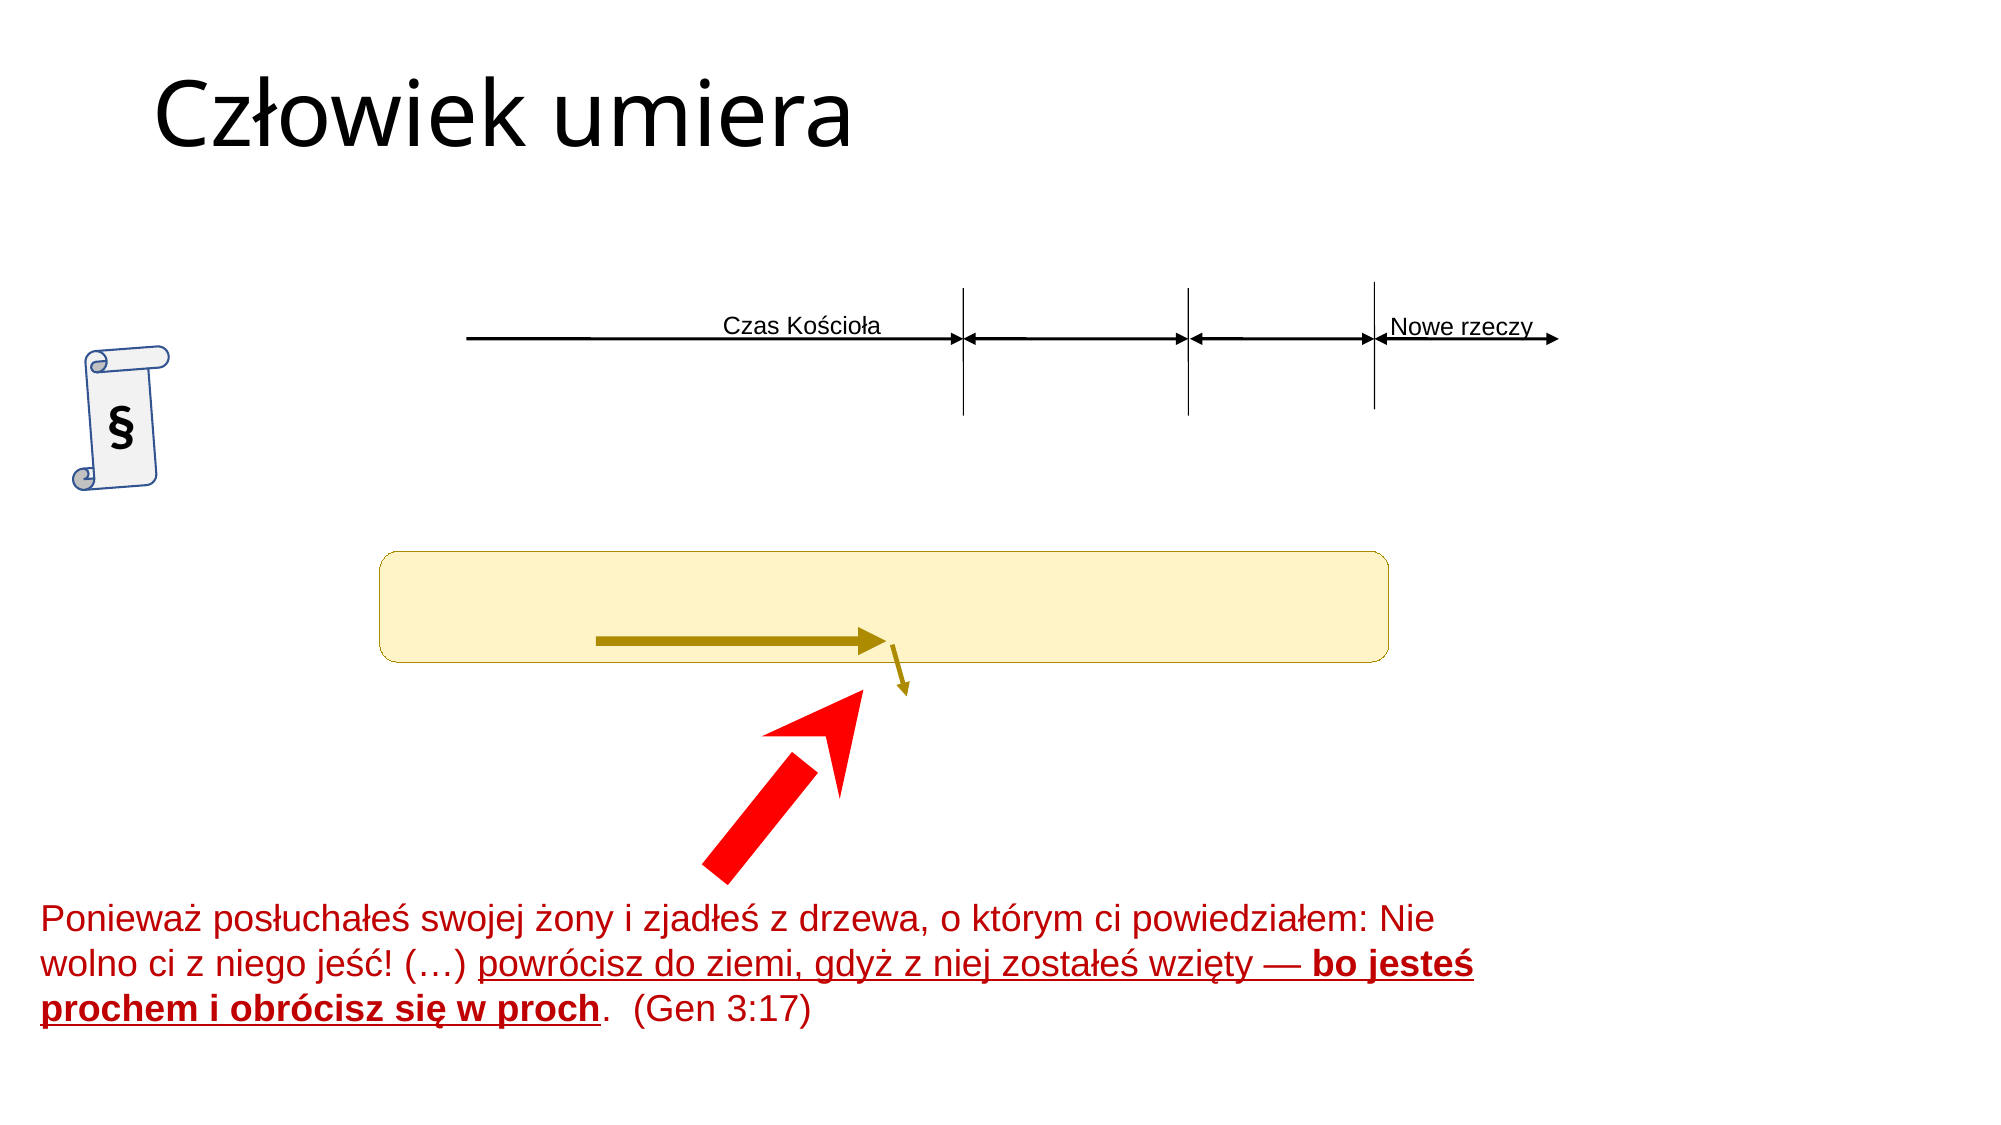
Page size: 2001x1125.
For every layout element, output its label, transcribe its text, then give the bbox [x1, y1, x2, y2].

text_box Nowe rzeczy [1374, 305, 1550, 338]
title Człowiek umiera [137, 59, 1863, 177]
text_box Nowe rzeczy [1387, 339, 1546, 345]
text_box [1190, 332, 1374, 346]
text_box [892, 644, 910, 697]
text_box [714, 689, 864, 875]
text_box § [72, 345, 170, 491]
text_box [911, 332, 963, 346]
text_box [963, 332, 1188, 346]
text_box [1374, 332, 1559, 346]
text_box Czas Kościoła [694, 304, 911, 344]
text_box [379, 551, 1389, 663]
text_box [595, 634, 887, 648]
text_box Ponieważ posłuchałeś swojej żony i zjadłeś z drzewa, o którym ci powiedziałem: Nie wolno ci z niego jeść! (…) powrócisz do ziemi, gdyż z niej zostałeś wzięty — bo jesteś prochem i obrócisz się w proch. (Gen 3:17) [25, 887, 1522, 1037]
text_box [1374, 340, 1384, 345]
